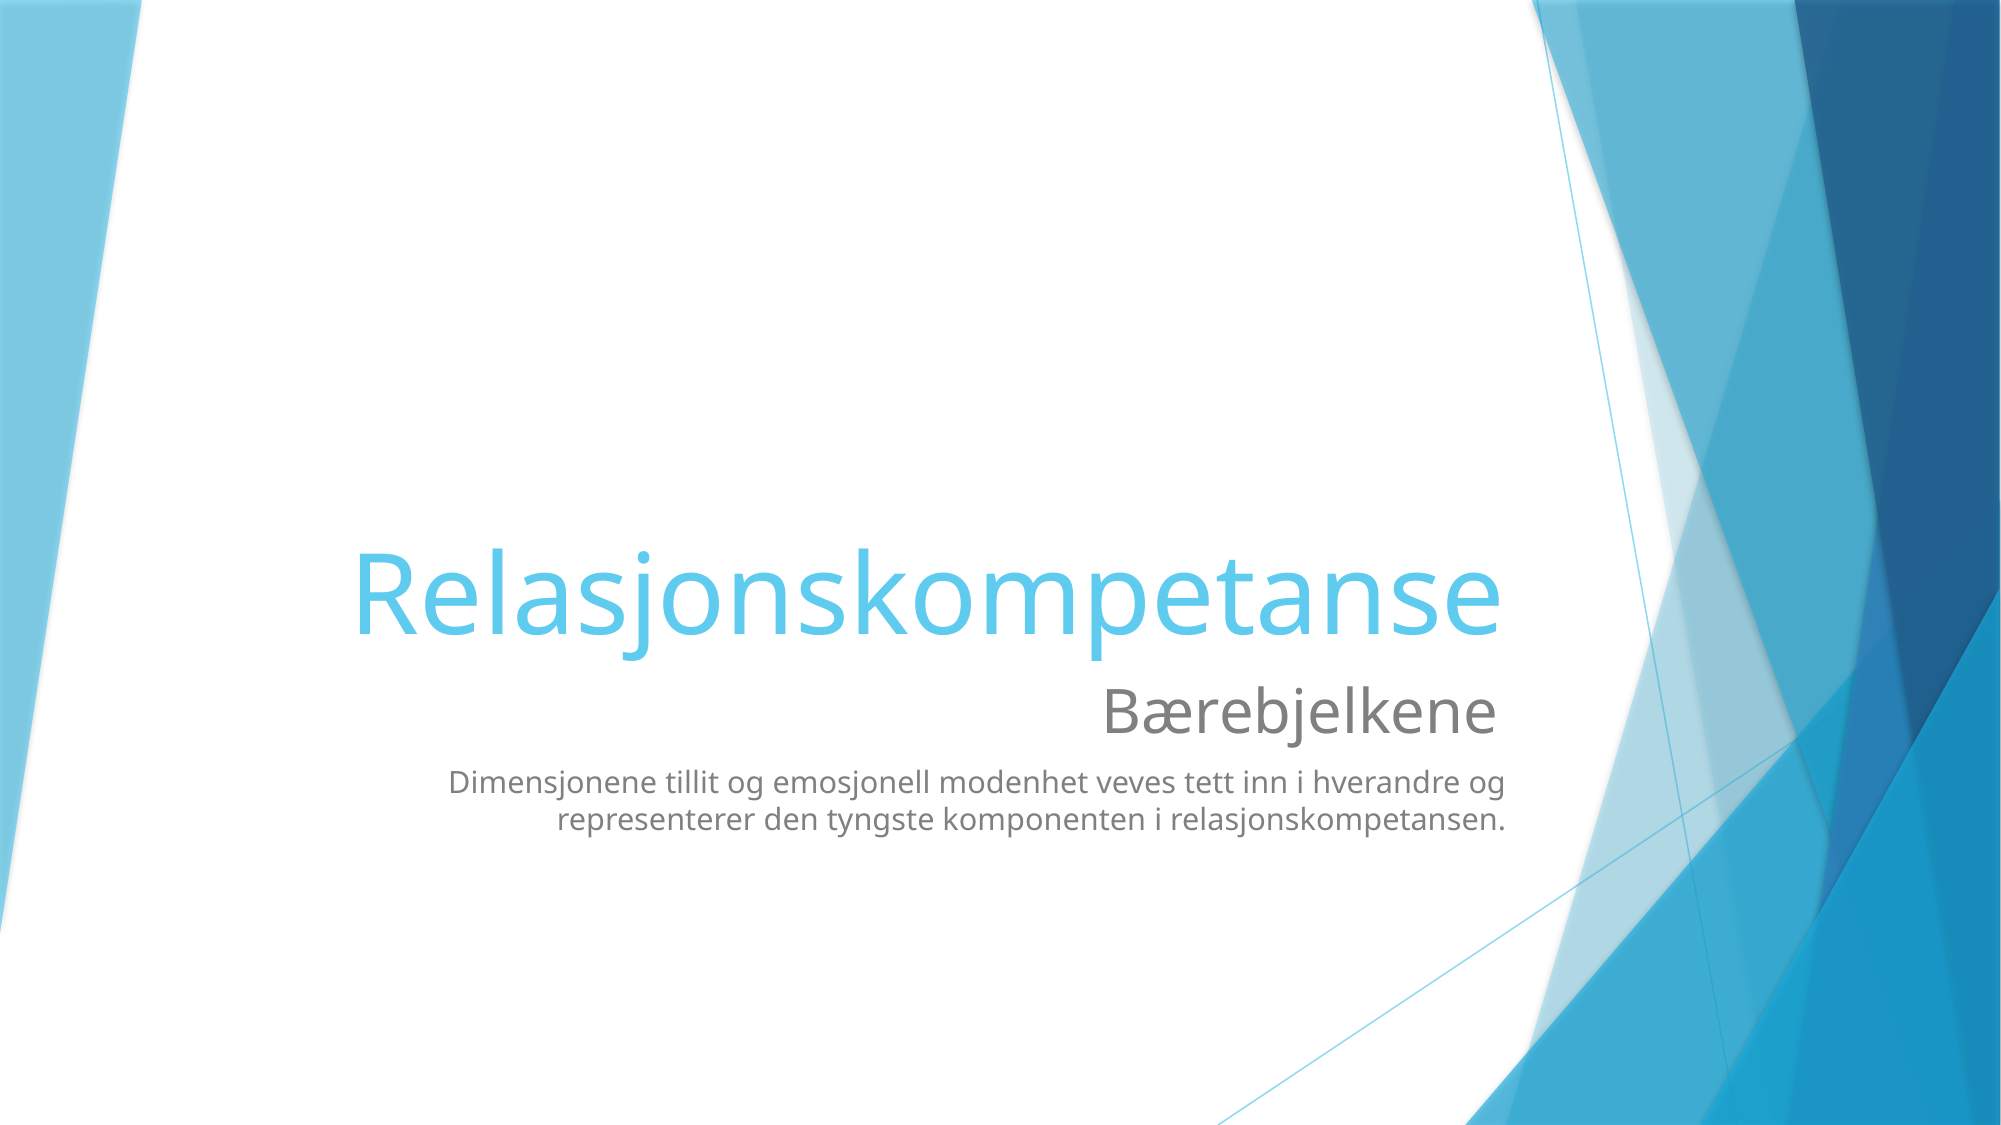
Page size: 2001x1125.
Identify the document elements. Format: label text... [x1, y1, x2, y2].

subtitle Bærebjelkene Dimensjonene tillit og emosjonell modenhet veves tett inn i hverandre og representerer den tyngste komponenten i relasjonskompetansen. [247, 664, 1522, 845]
title Relasjonskompetanse [247, 394, 1522, 664]
